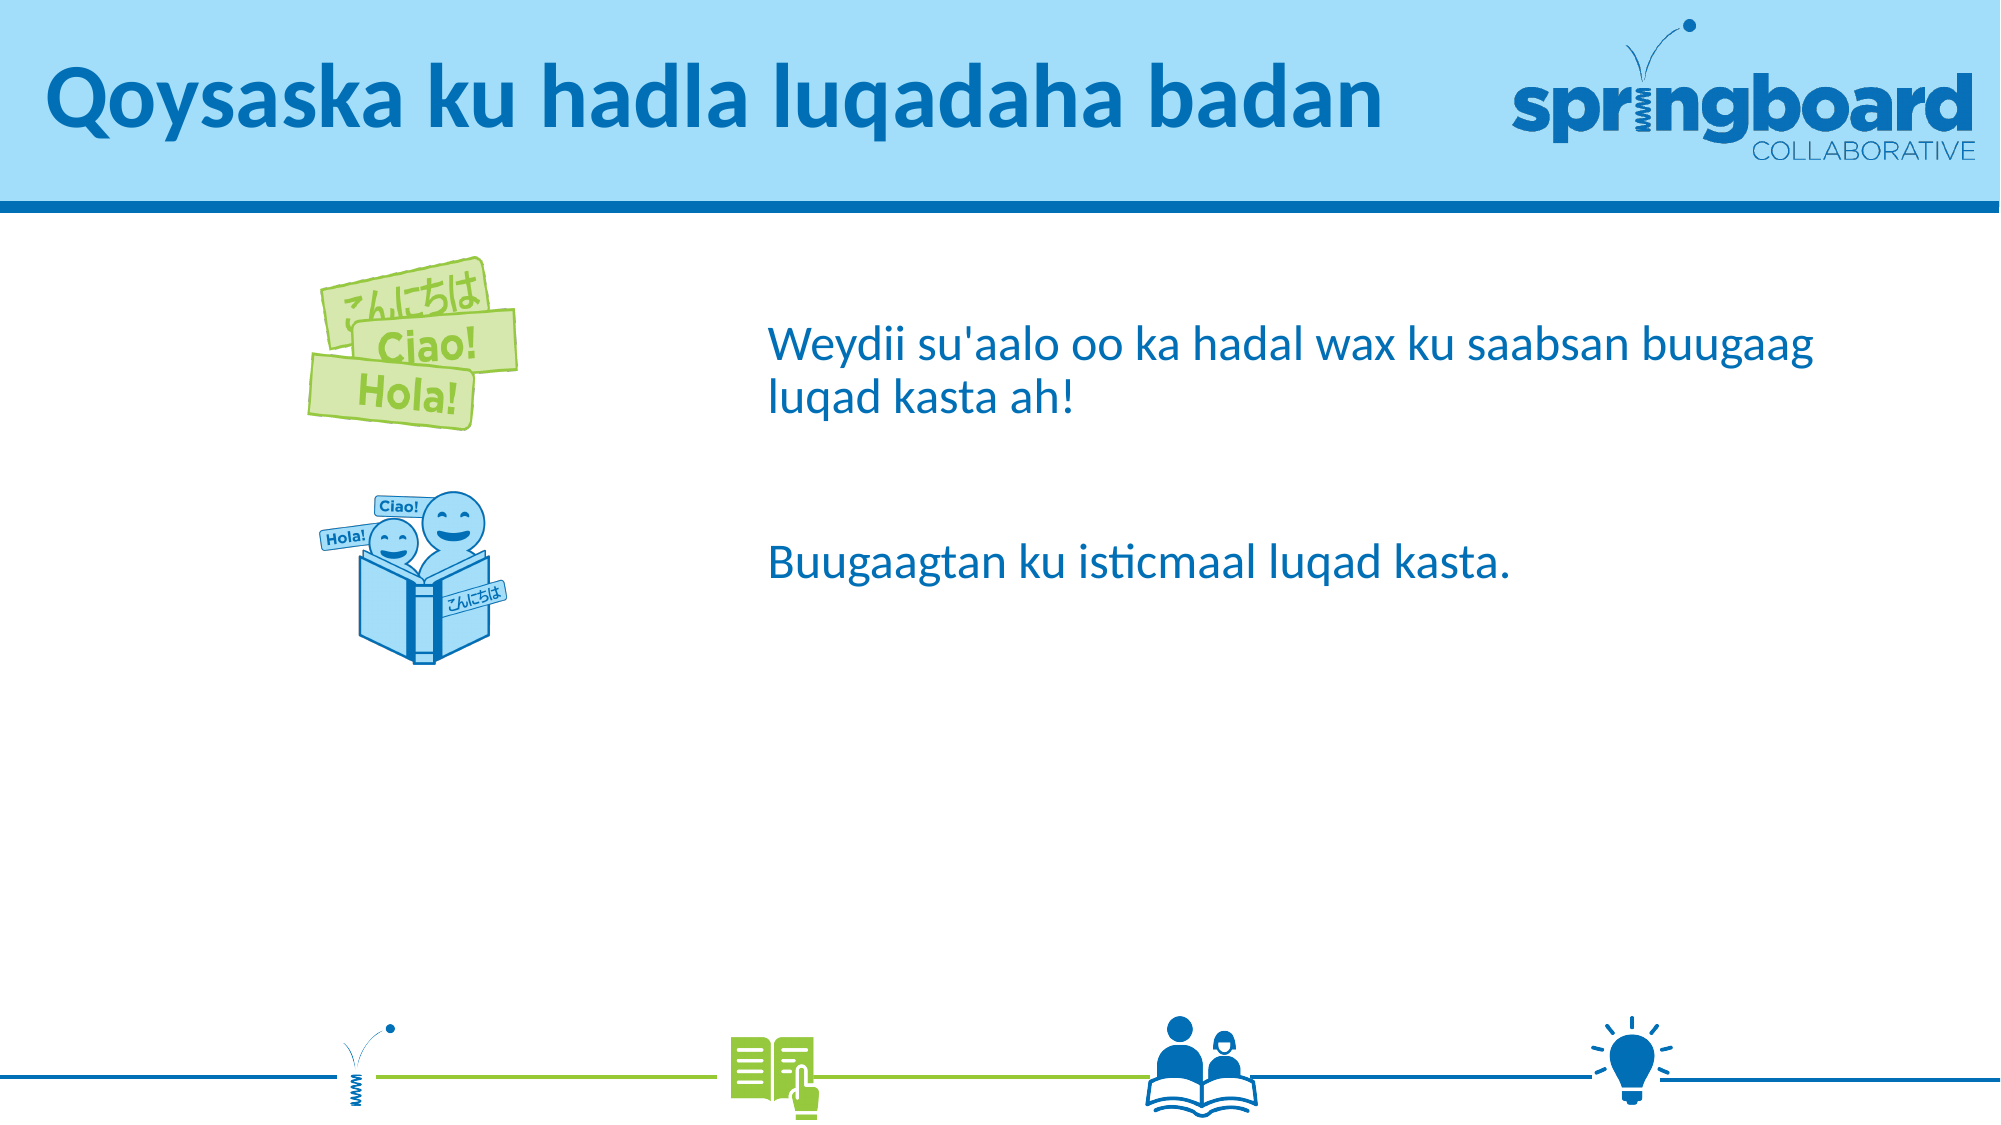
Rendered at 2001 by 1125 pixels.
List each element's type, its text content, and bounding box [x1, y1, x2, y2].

list Buugaagtan ku isticmaal luqad kasta. [752, 475, 1935, 650]
picture [1591, 1016, 1673, 1105]
picture [343, 1024, 395, 1106]
picture [731, 1037, 819, 1120]
title Qoysaska ku hadla luqadaha badan [0, 0, 2000, 196]
picture [307, 256, 519, 431]
picture [1145, 1016, 1258, 1118]
picture [318, 491, 507, 665]
list Weydii su'aalo oo ka hadal wax ku saabsan buugaag luqad kasta ah! [752, 358, 1935, 475]
